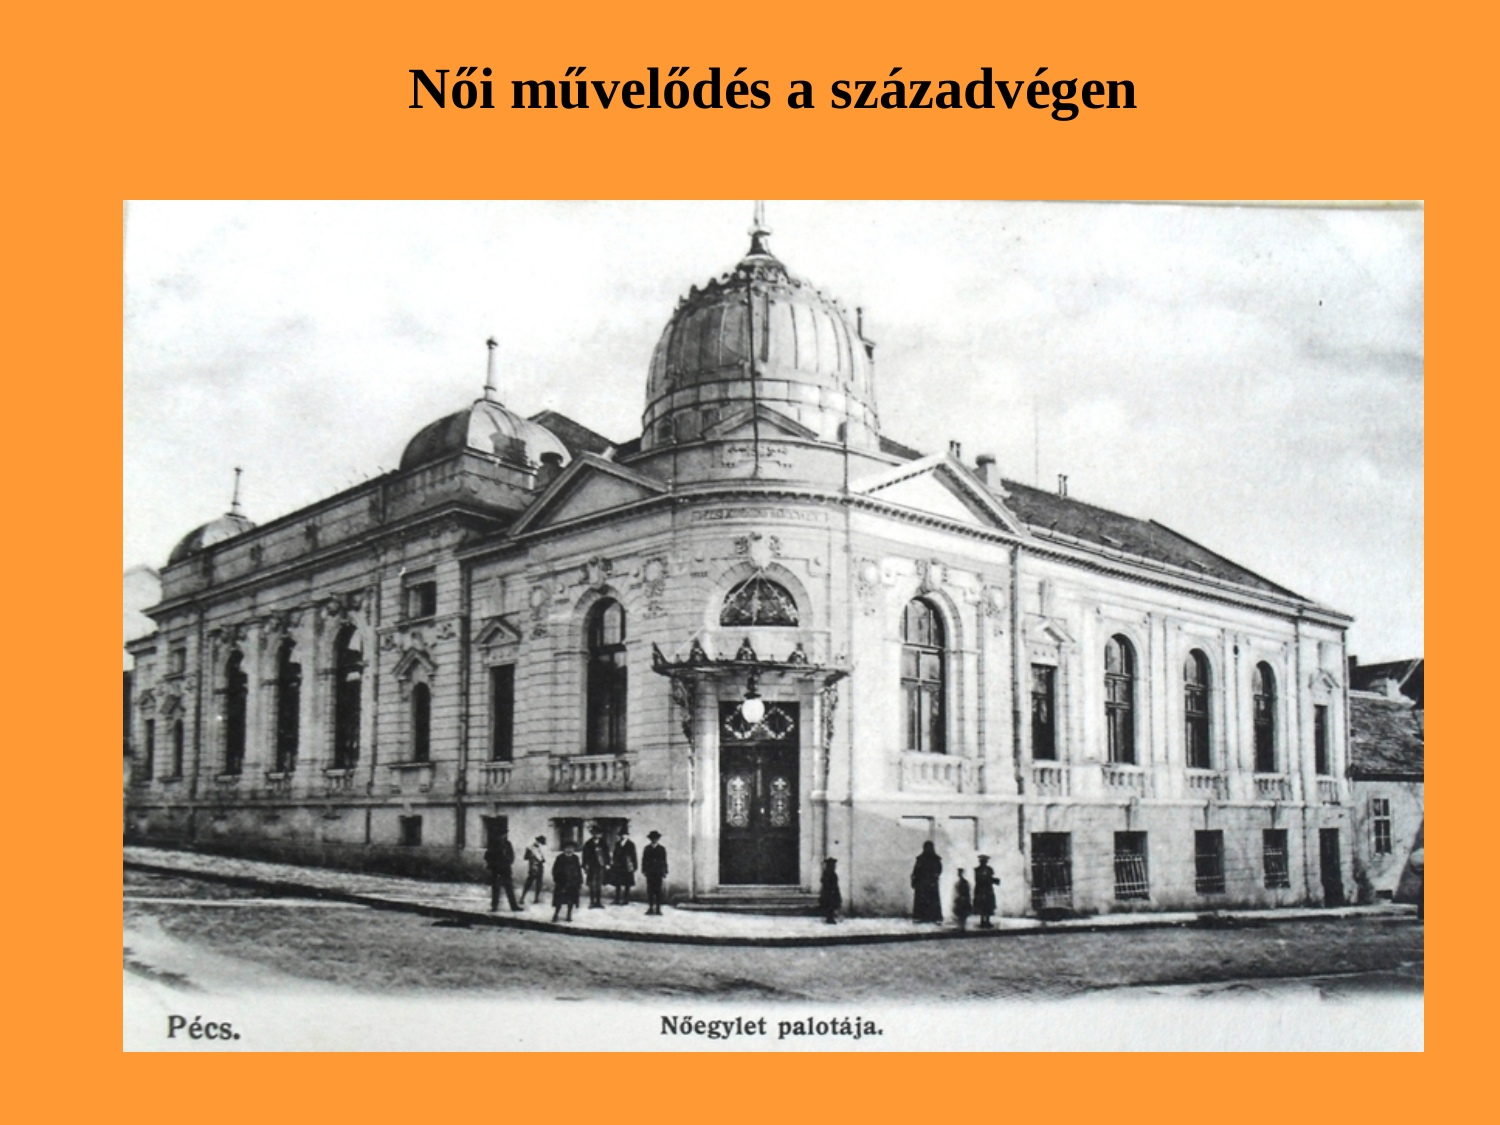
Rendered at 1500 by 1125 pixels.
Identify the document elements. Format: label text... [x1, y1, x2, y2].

picture [123, 200, 1424, 1052]
text_box Női művelődés a századvégen [393, 42, 1154, 128]
